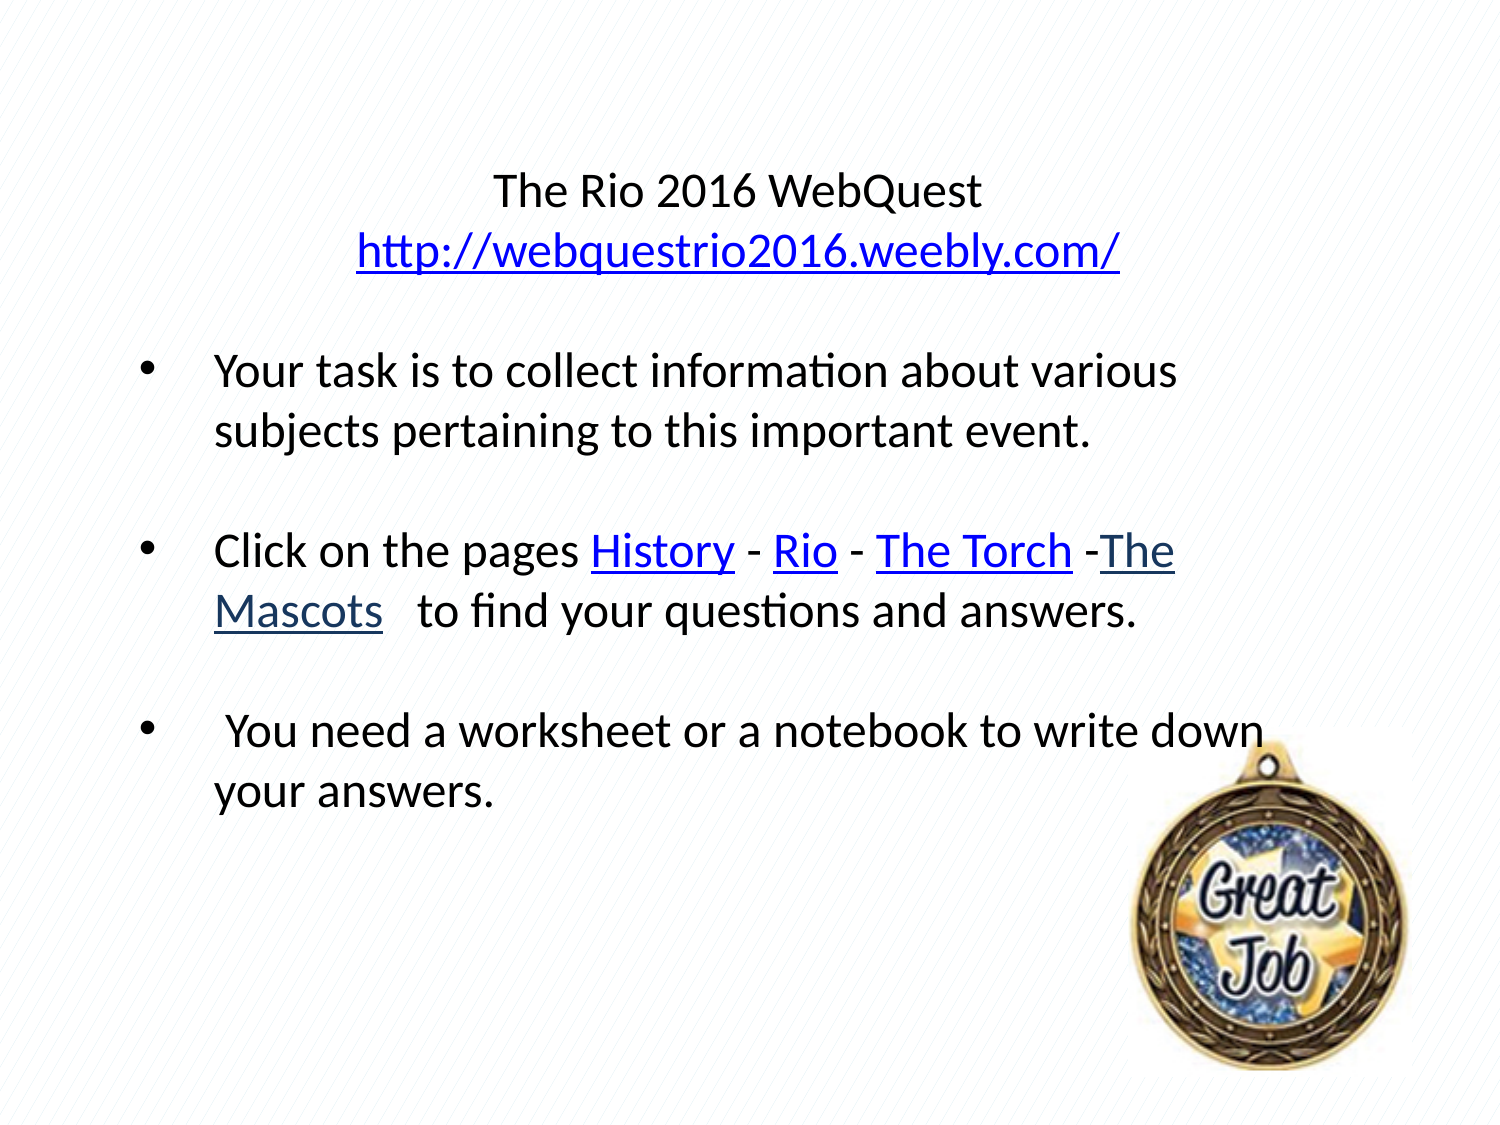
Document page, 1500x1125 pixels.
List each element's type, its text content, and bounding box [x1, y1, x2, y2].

text_box The Rio 2016 WebQuest http://webquestrio2016.weebly.com/ Your task is to collect information about various subjects pertaining to this important event. Click on the pages History - Rio - The Torch -The Mascots to find your questions and answers. You need a worksheet or a notebook to write down your answers. [123, 89, 1353, 1005]
picture [1127, 727, 1412, 1078]
